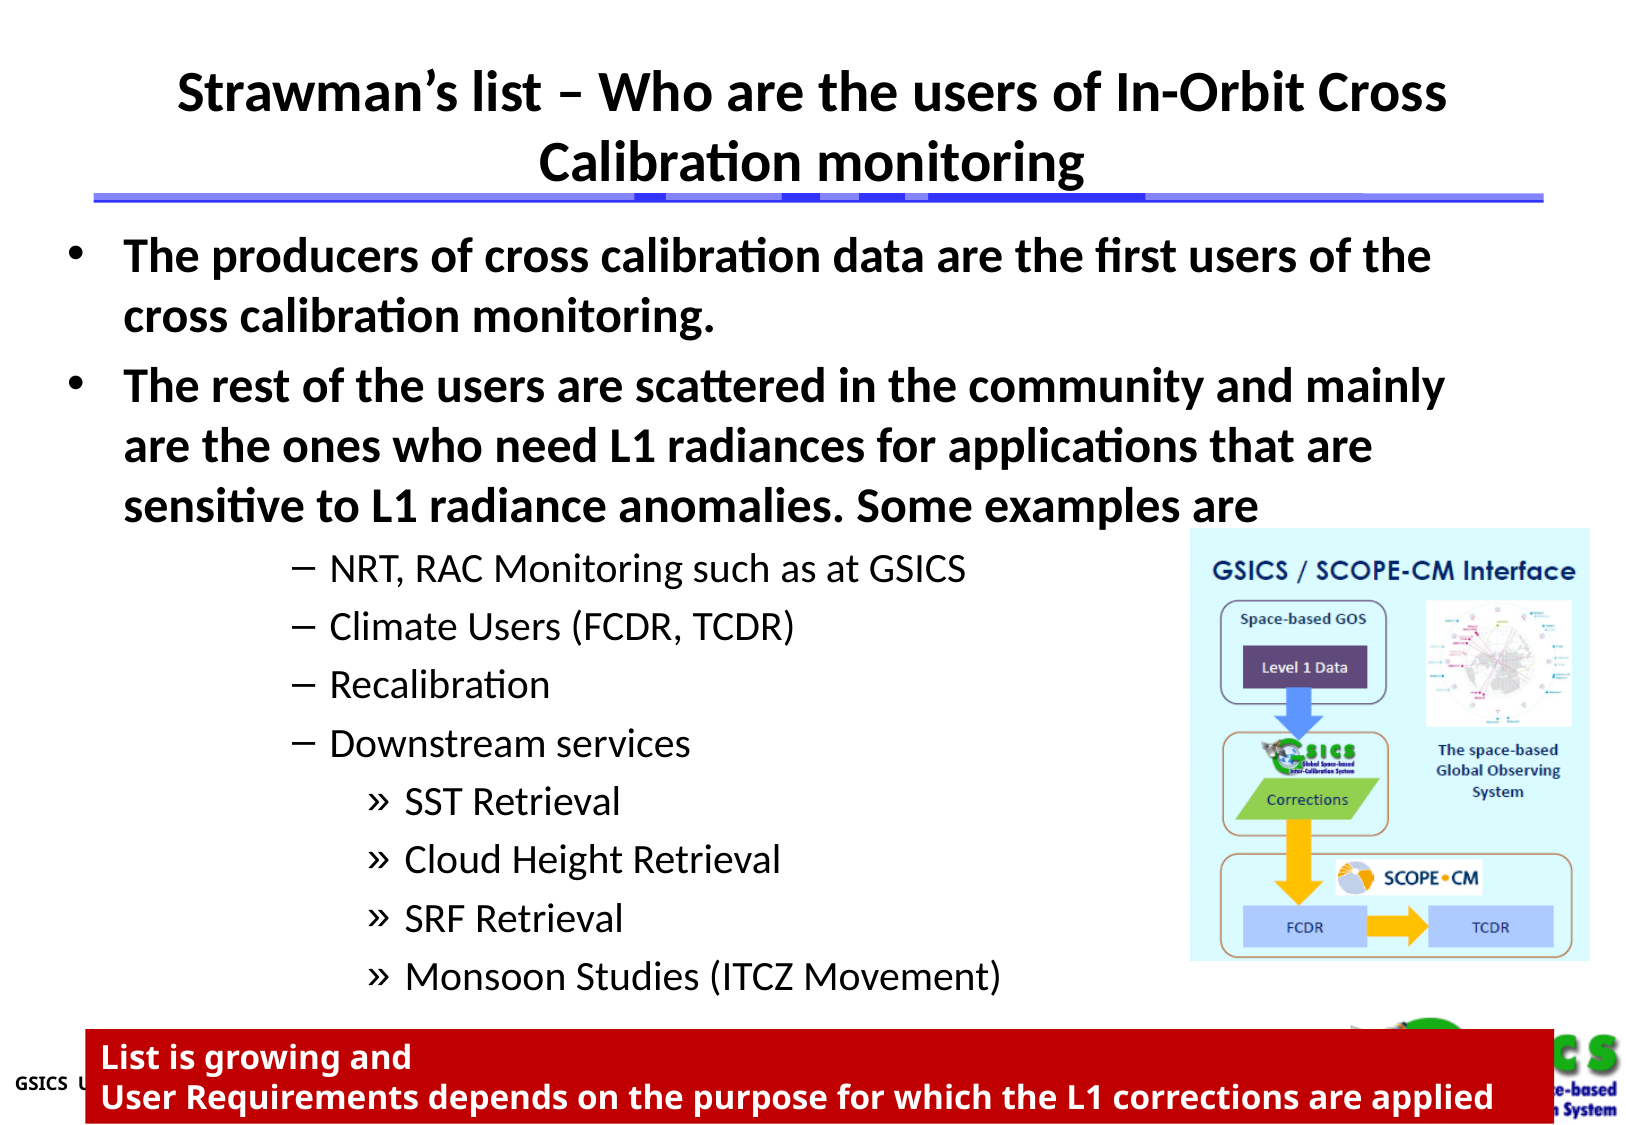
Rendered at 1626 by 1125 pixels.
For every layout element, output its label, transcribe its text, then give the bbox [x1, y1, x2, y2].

text_box List is growing and User Requirements depends on the purpose for which the L1 corrections are applied [85, 1029, 1555, 1124]
list The producers of cross calibration data are the first users of the cross calibration monitoring. The rest of the users are scattered in the community and mainly are the ones who need L1 radiances for applications that are sensitive to L1 radiance anomalies. Some examples are NRT, RAC Monitoring such as at GSICS Climate Users (FCDR, TCDR) Recalibration Downstream services SST Retrieval Cloud Height Retrieval SRF Retrieval Monsoon Studies (ITCZ Movement) [51, 214, 1515, 884]
picture [1189, 528, 1590, 961]
picture [1343, 1010, 1625, 1125]
title Strawman’s list – Who are the users of In-Orbit Cross Calibration monitoring [80, 44, 1544, 202]
